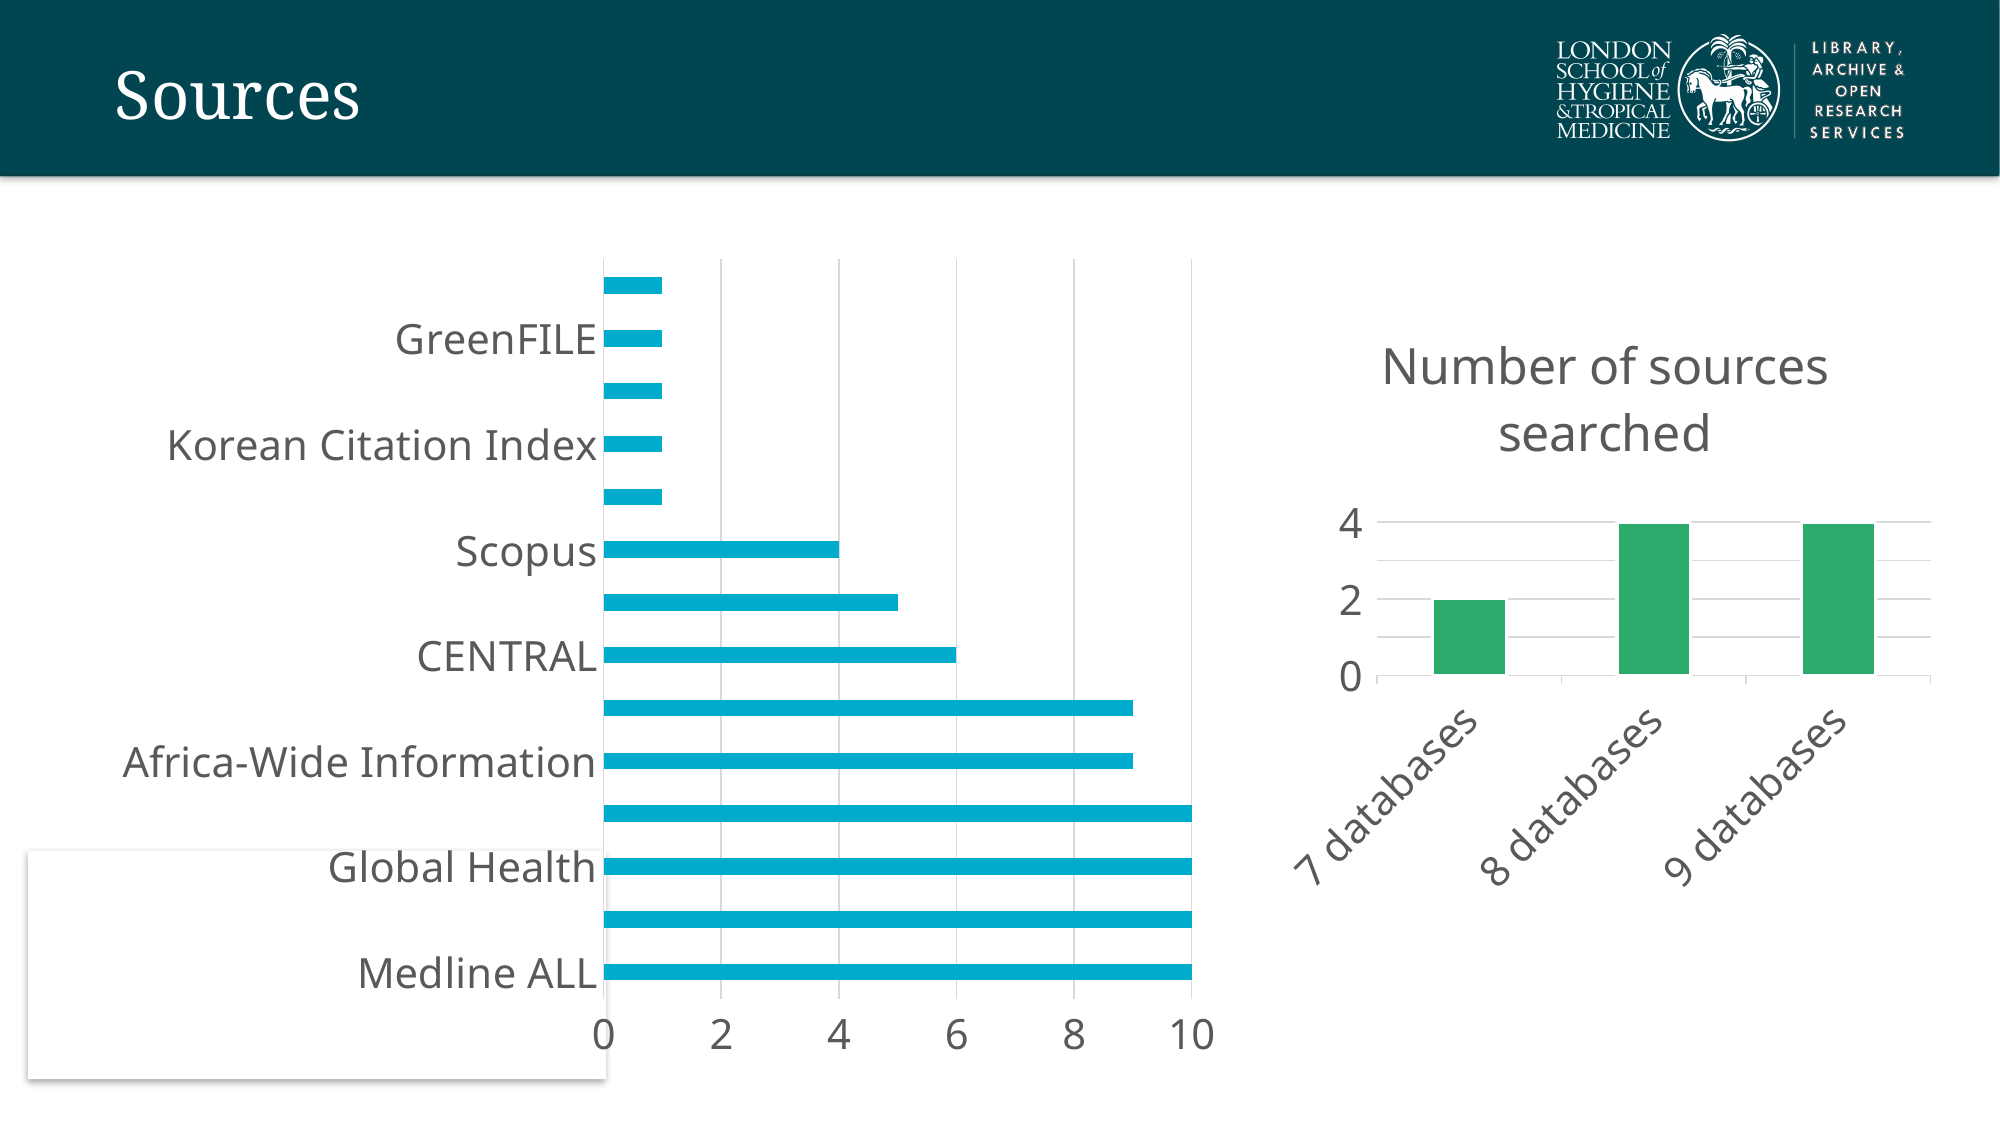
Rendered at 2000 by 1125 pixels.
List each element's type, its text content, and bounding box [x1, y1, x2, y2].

chart [1266, 295, 1945, 912]
picture [1524, 25, 1935, 159]
title Sources [99, 45, 1525, 148]
picture [0, 175, 2000, 1125]
chart [99, 242, 1239, 1080]
